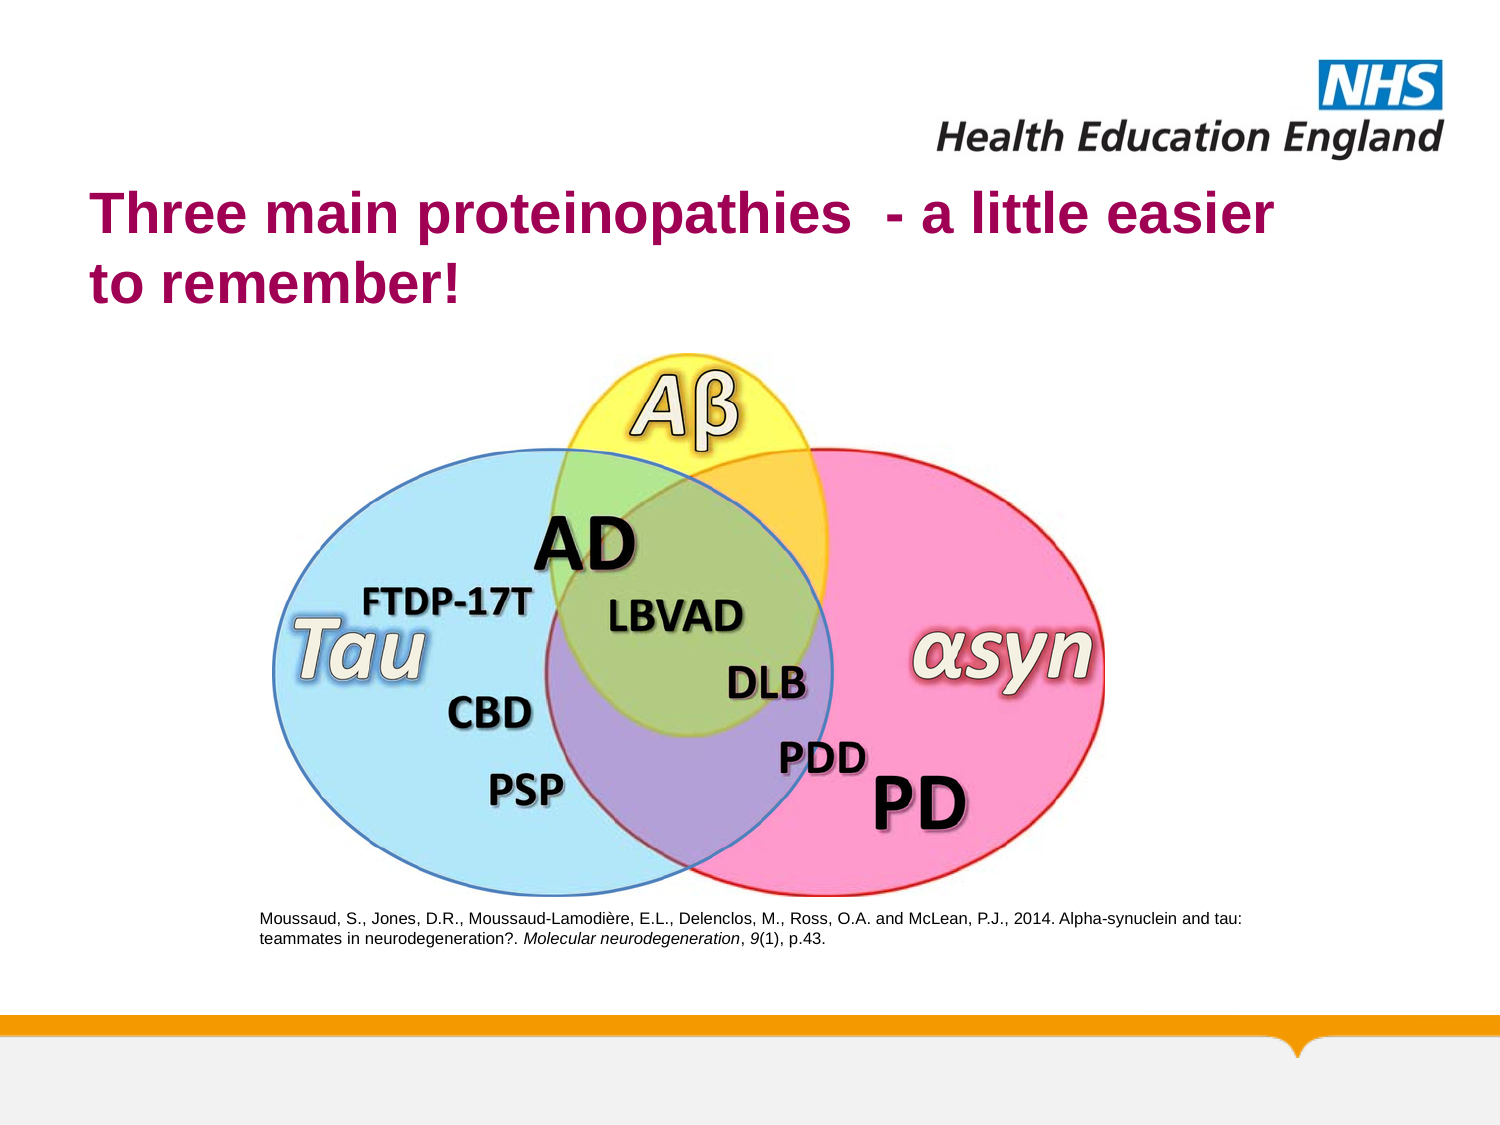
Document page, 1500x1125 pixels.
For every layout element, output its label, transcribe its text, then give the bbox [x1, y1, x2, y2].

list Moussaud, S., Jones, D.R., Moussaud-Lamodière, E.L., Delenclos, M., Ross, O.A. and McLean, P.J., 2014. Alpha-synuclein and tau: teammates in neurodegeneration?. Molecular neurodegeneration, 9(1), p.43. [244, 900, 1317, 1001]
title Three main proteinopathies - a little easier to remember! [75, 168, 1361, 280]
picture [936, 59, 1445, 161]
picture [271, 353, 1105, 898]
